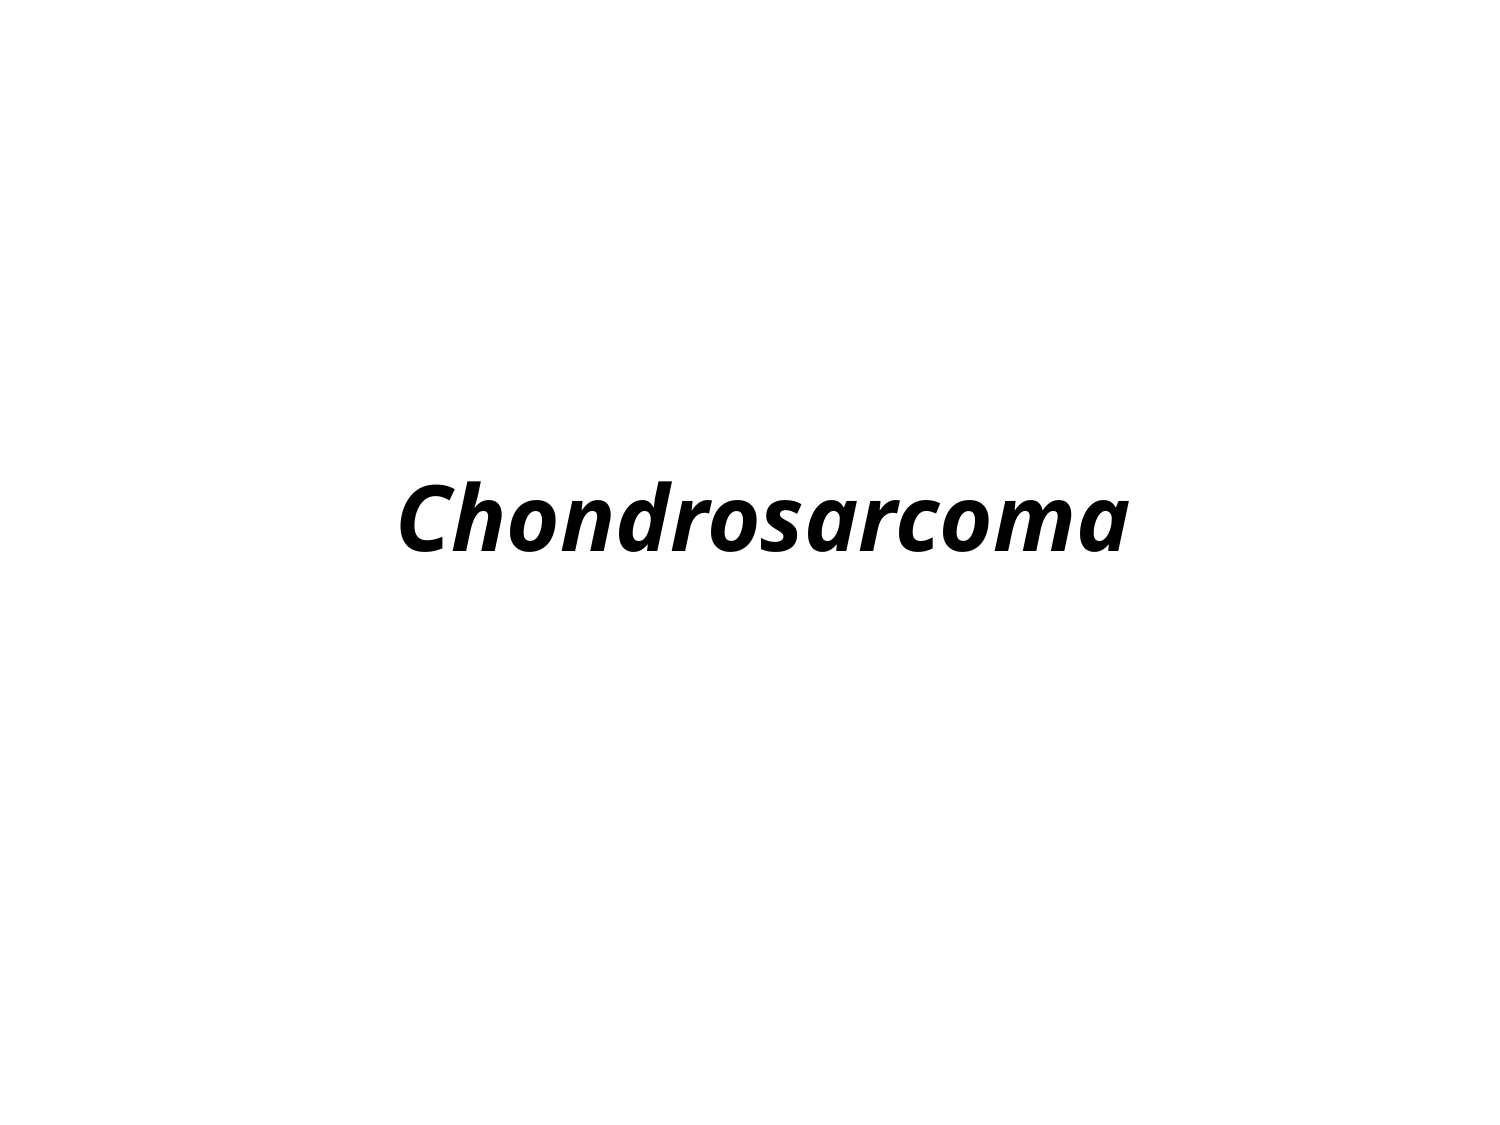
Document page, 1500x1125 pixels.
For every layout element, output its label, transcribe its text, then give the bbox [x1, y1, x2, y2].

title Chondrosarcoma [76, 420, 1427, 609]
